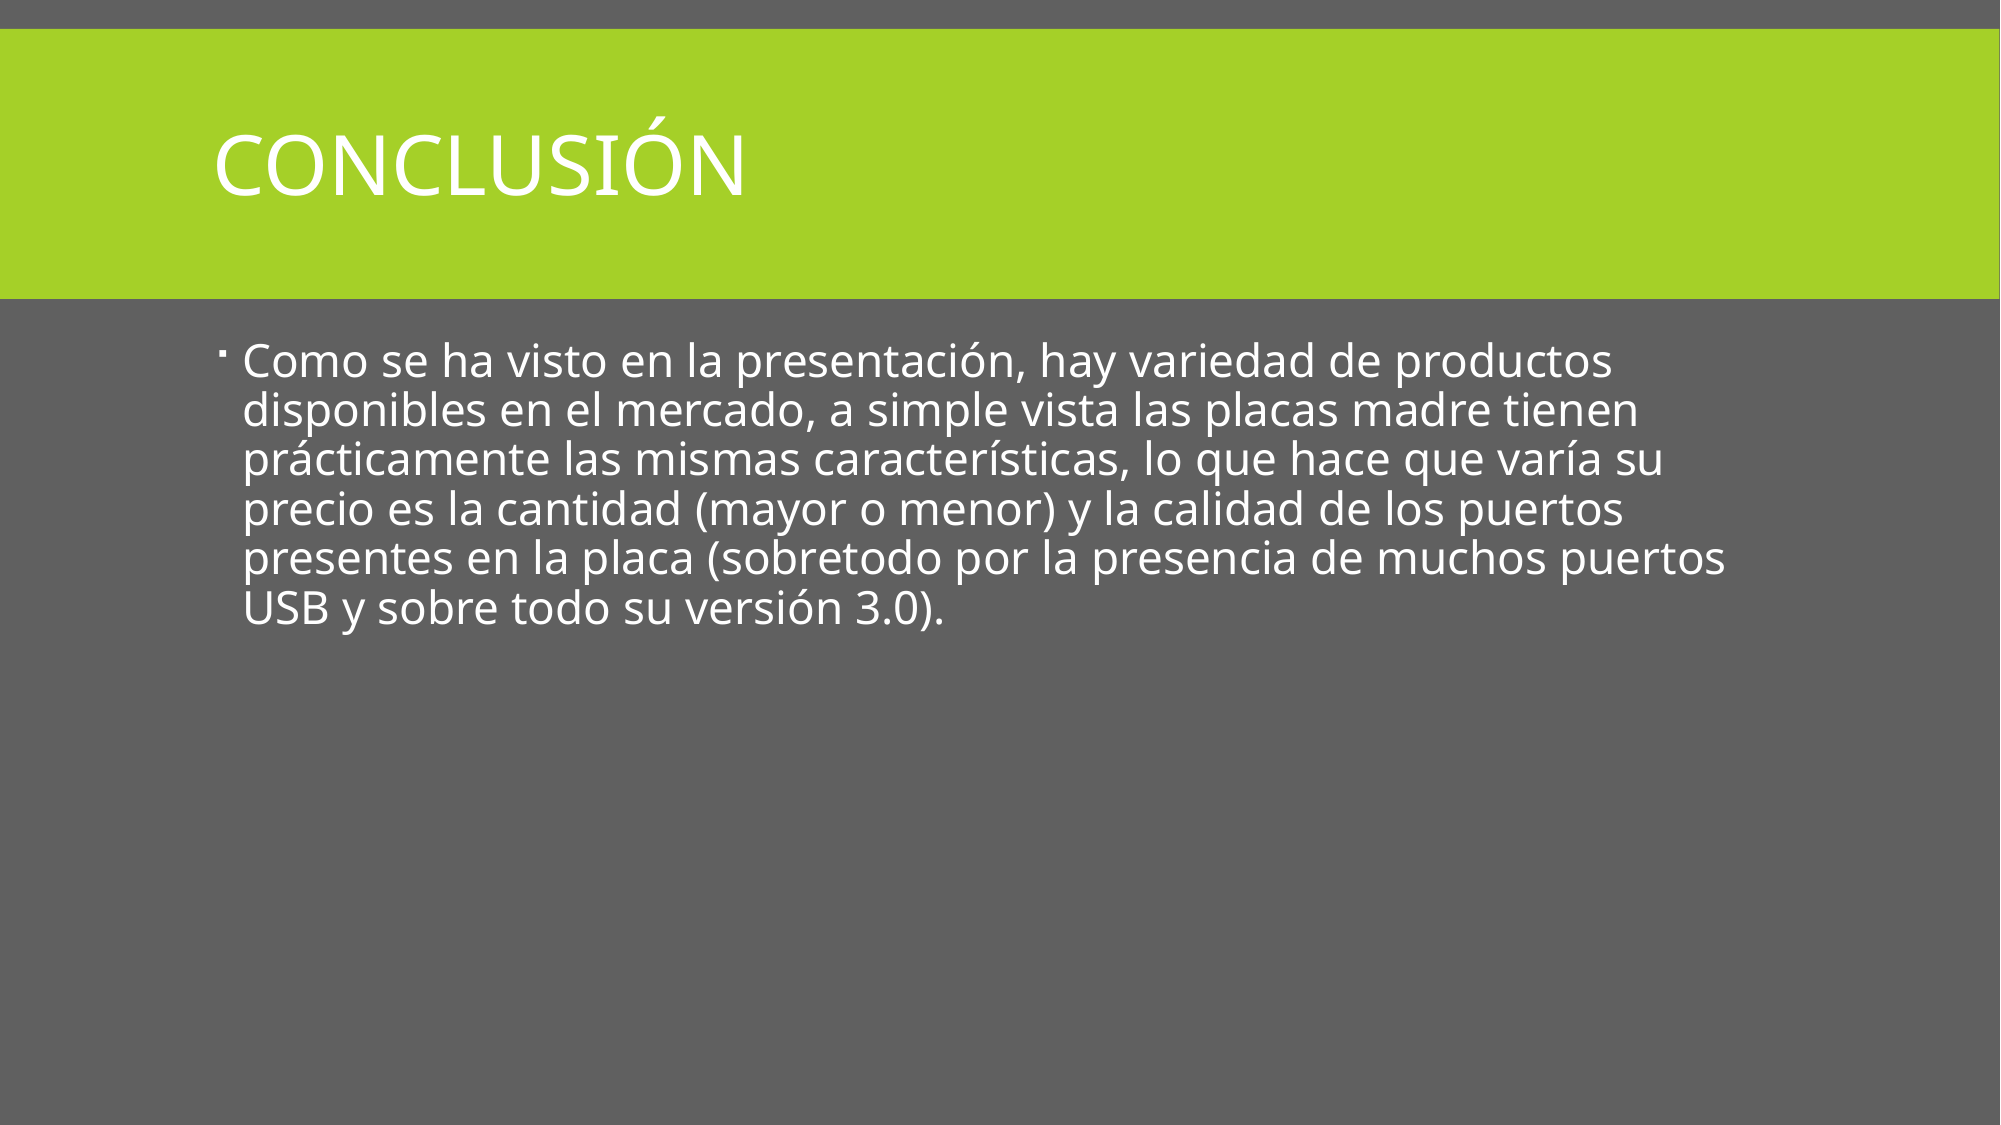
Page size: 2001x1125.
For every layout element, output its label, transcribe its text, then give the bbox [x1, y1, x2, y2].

list Como se ha visto en la presentación, hay variedad de productos disponibles en el mercado, a simple vista las placas madre tienen prácticamente las mismas características, lo que hace que varía su precio es la cantidad (mayor o menor) y la calidad de los puertos presentes en la placa (sobretodo por la presencia de muchos puertos USB y sobre todo su versión 3.0). [197, 329, 1803, 1020]
title Conclusión [197, 46, 1803, 295]
